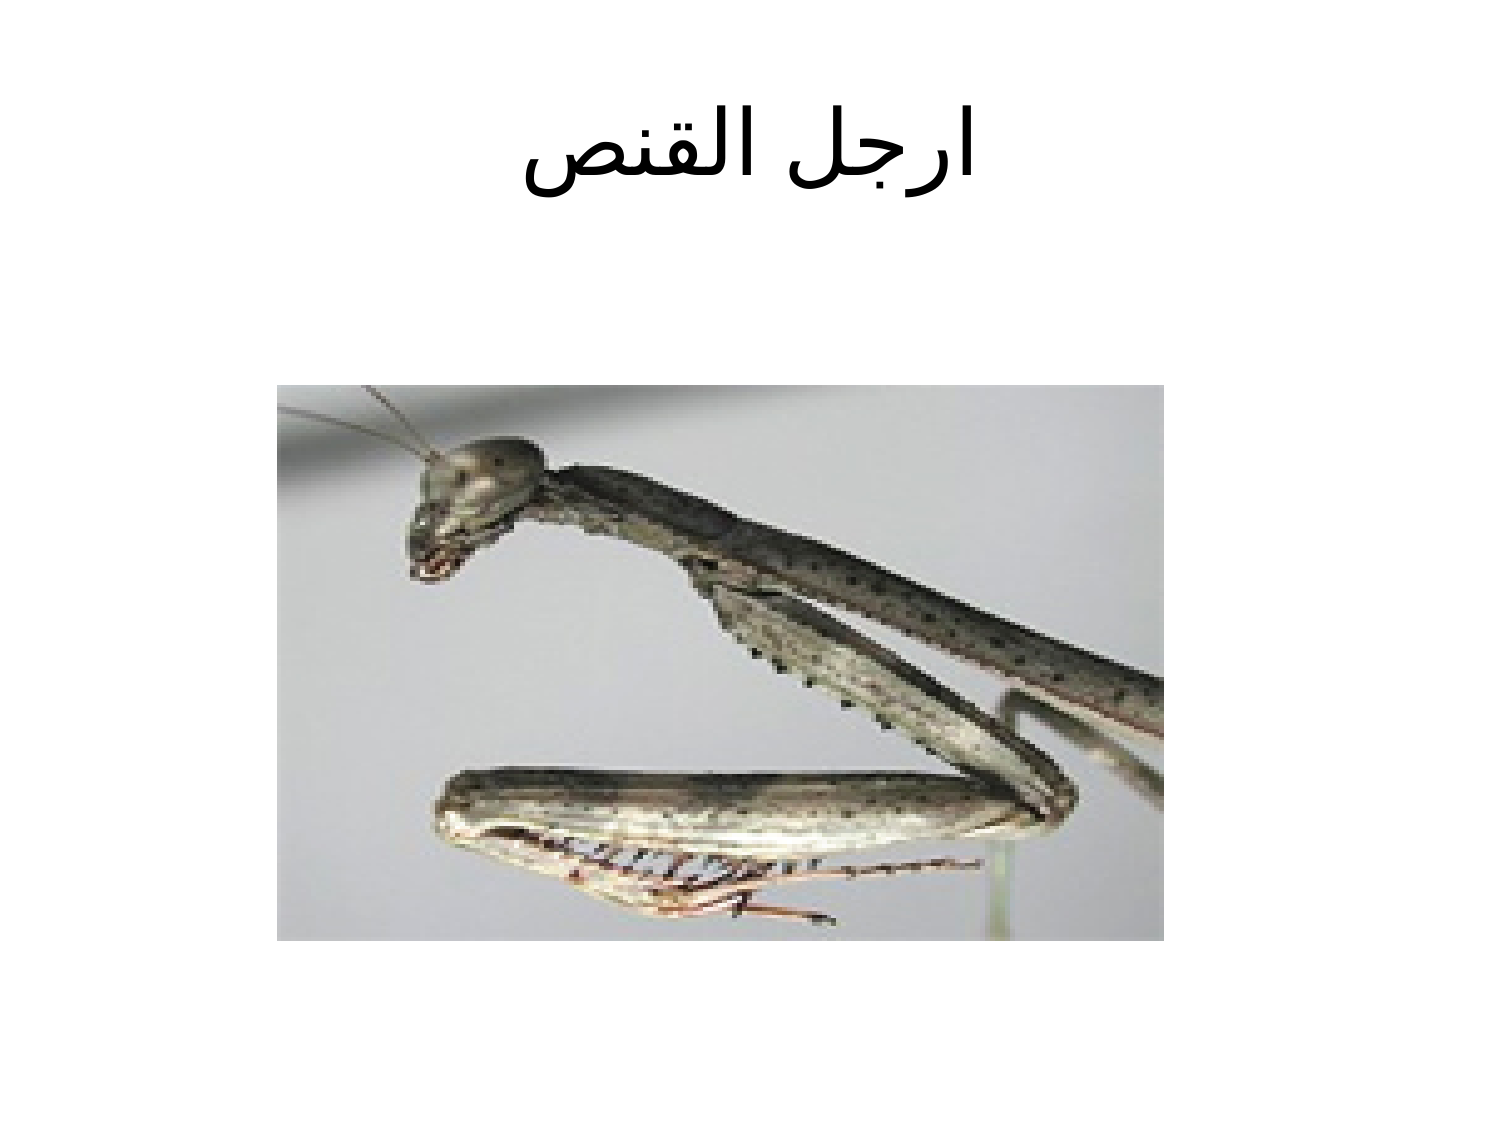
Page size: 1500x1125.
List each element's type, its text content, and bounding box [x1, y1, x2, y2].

title ارجل القنص [75, 45, 1425, 233]
picture [277, 385, 1164, 941]
